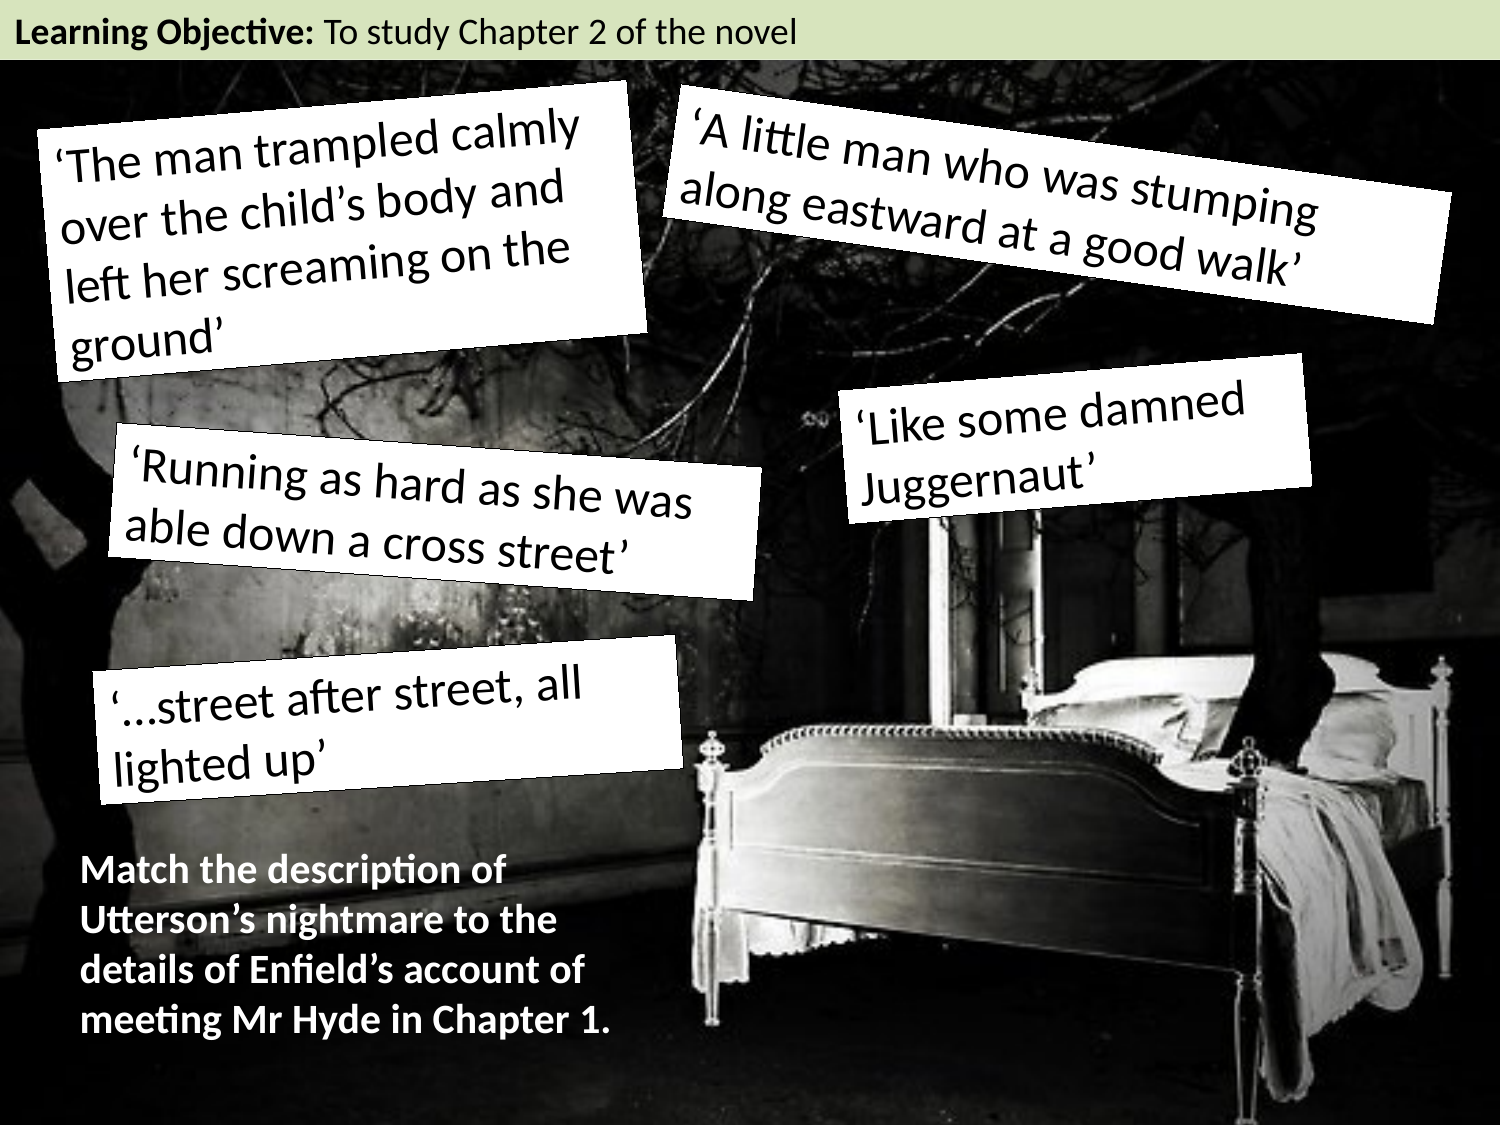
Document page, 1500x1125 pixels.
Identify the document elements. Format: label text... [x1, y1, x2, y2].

text_box Learning Objective: To study Chapter 2 of the novel [0, 0, 1500, 59]
picture [0, 60, 1500, 1125]
